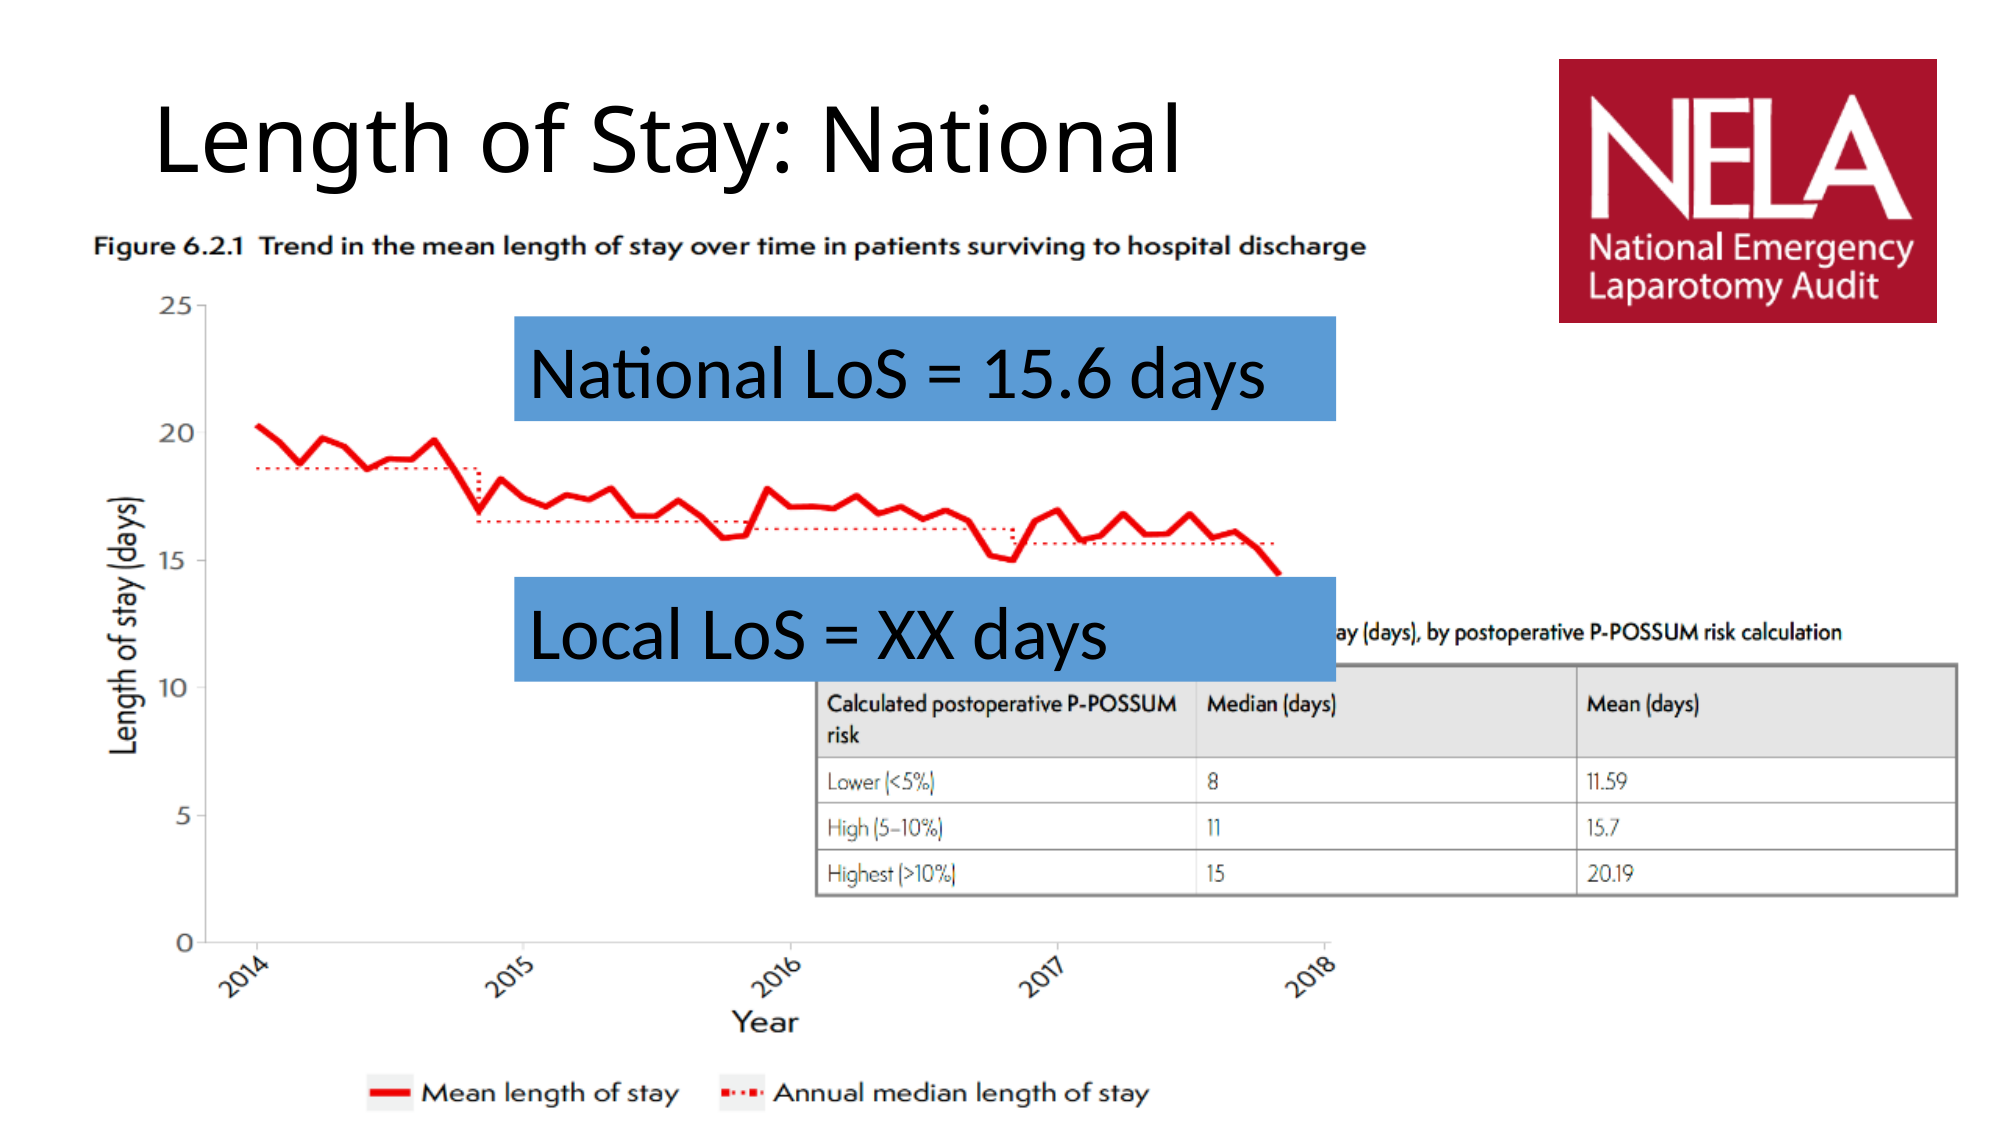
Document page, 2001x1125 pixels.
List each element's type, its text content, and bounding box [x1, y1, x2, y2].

picture [1559, 59, 1937, 323]
picture [63, 225, 1971, 1125]
title Length of Stay: National [137, 59, 1559, 226]
